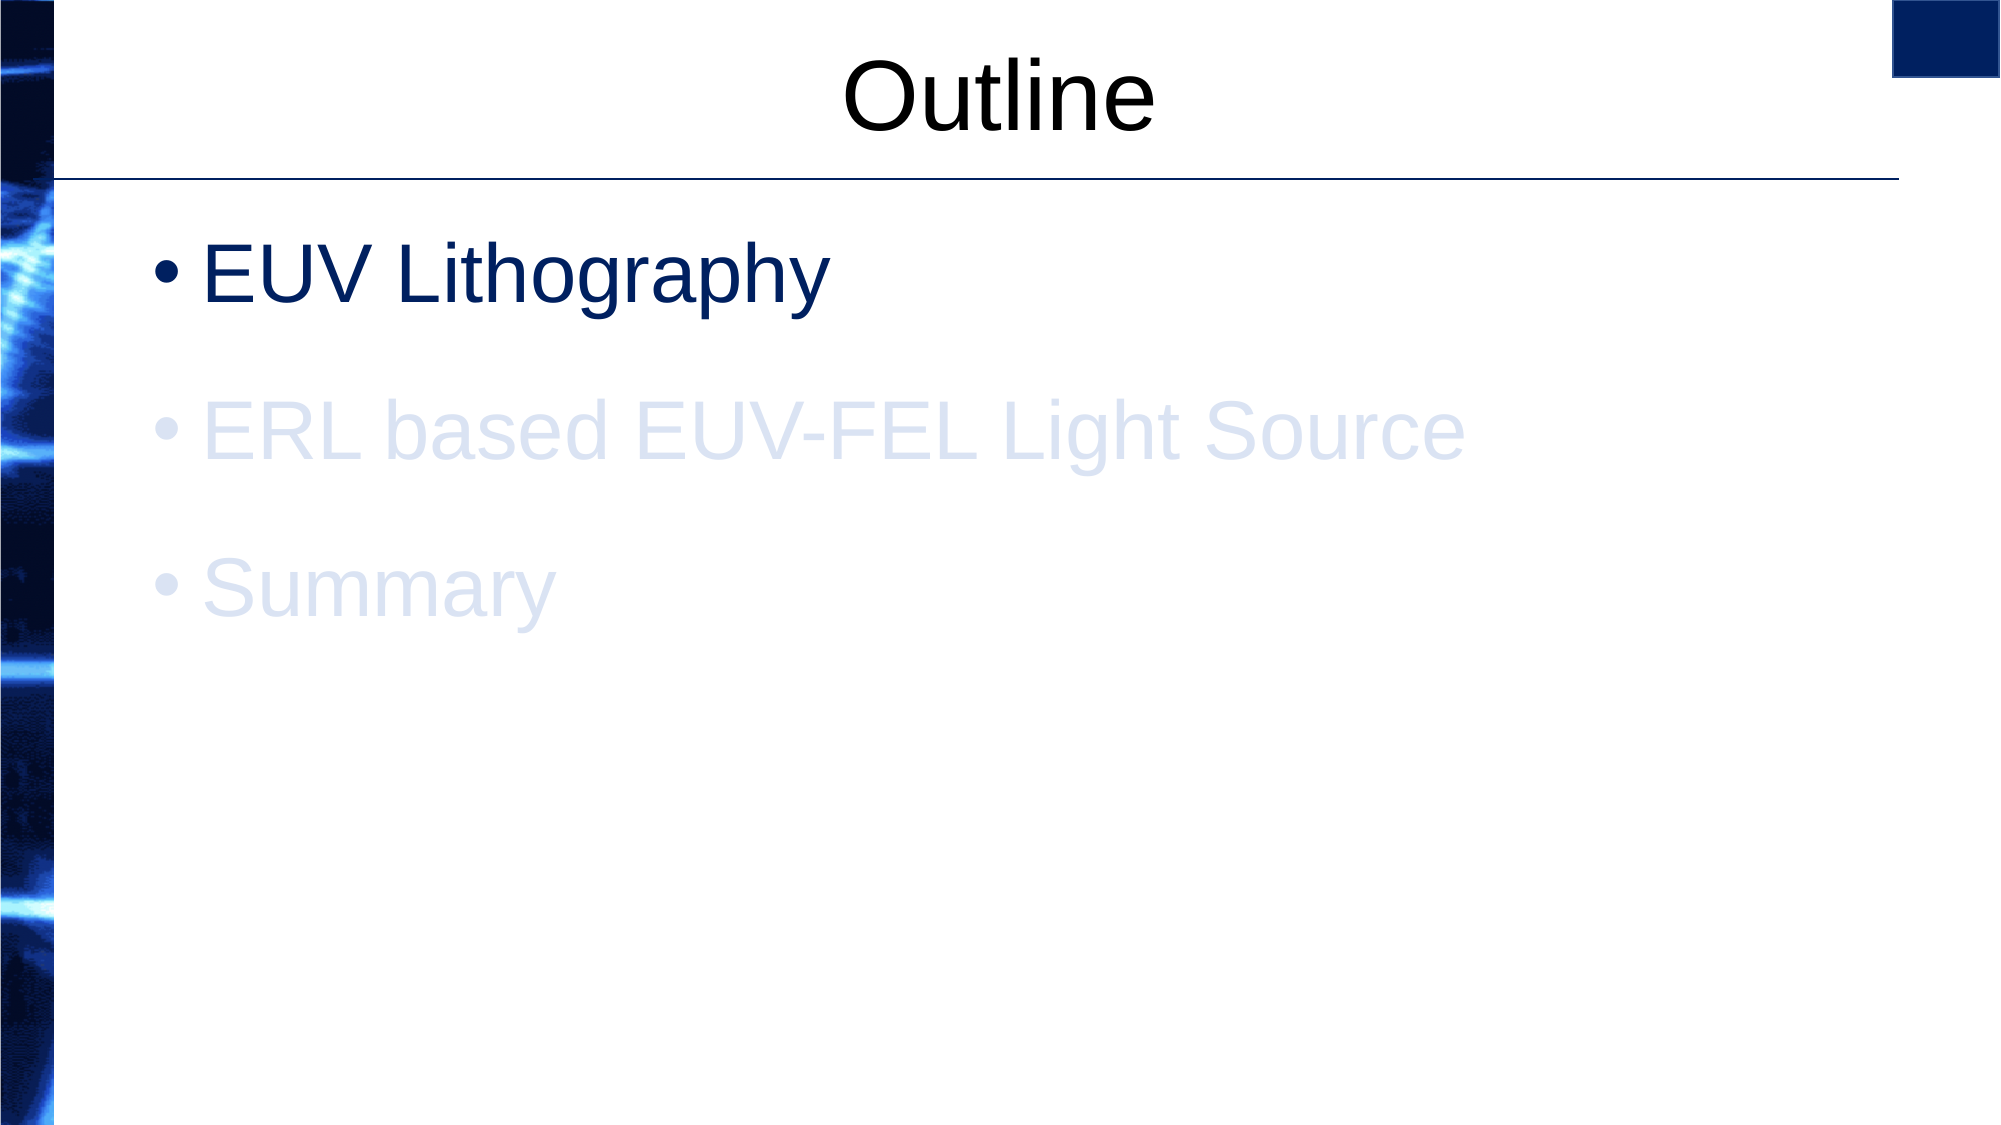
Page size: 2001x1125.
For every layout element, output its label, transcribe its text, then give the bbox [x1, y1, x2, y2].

list EUV Lithography ERL based EUV-FEL Light Source Summary [137, 223, 1663, 969]
picture [0, 0, 54, 1125]
title Outline [137, 4, 1863, 193]
